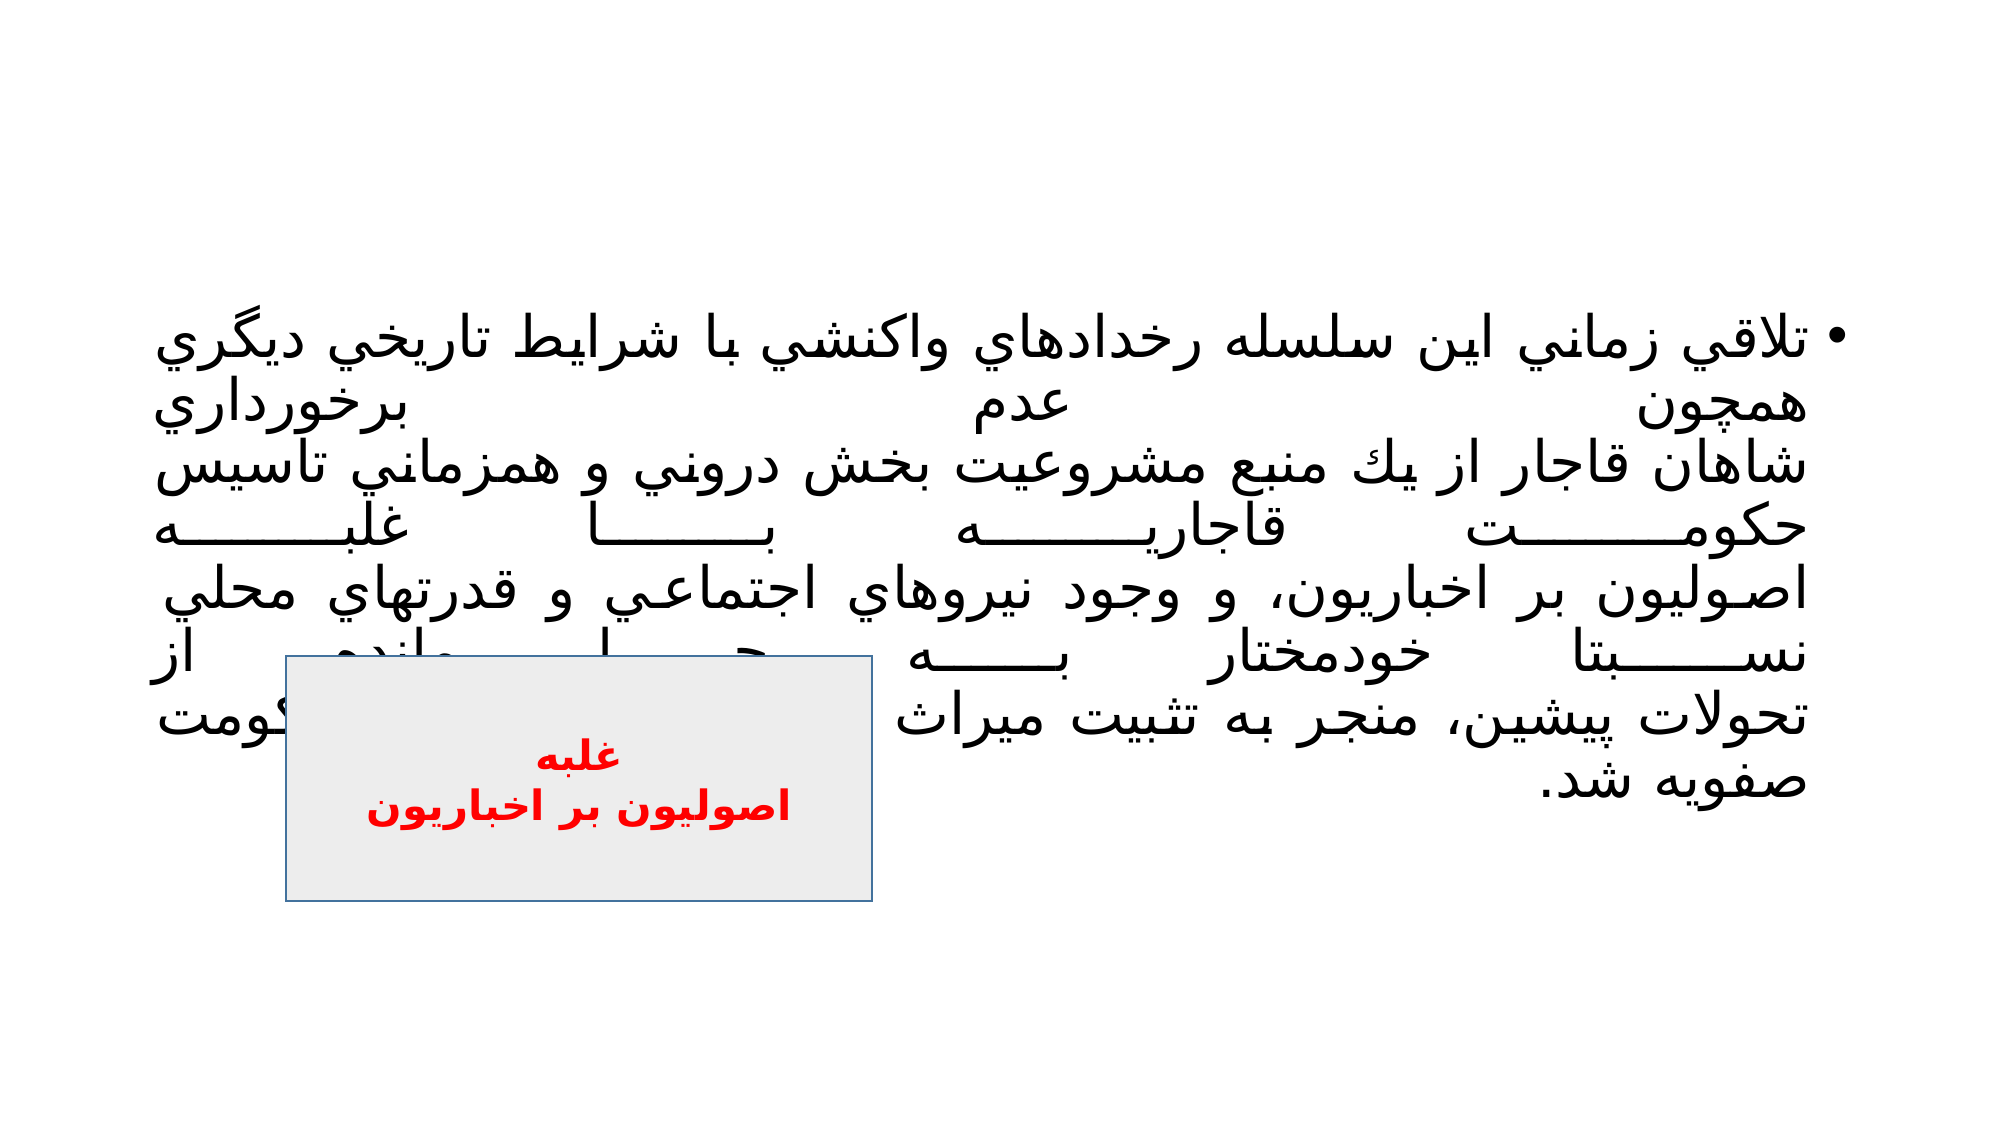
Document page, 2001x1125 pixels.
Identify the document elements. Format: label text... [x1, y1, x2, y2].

list تلاقي زماني اين سلسله رخدادهاي واكنشي با شرايط تاريخي ديگري همچون عدم برخورداري شاهان قاجار از يك منبع مشروعيت بخش دروني و همزماني تاسيس حكومت قاجاريه با غلبه اصوليون بر اخباريون، و وجود نيروهاي اجتماعي و قدرتهاي محلي نسبتا خودمختار به جا مانده از تحولات پيشين، منجر به تثبيت ميراث نهادي به جا مانده از حكومت صفويه شد. [137, 299, 1863, 1014]
text_box غلبه اصوليون بر اخباريون [285, 655, 873, 902]
